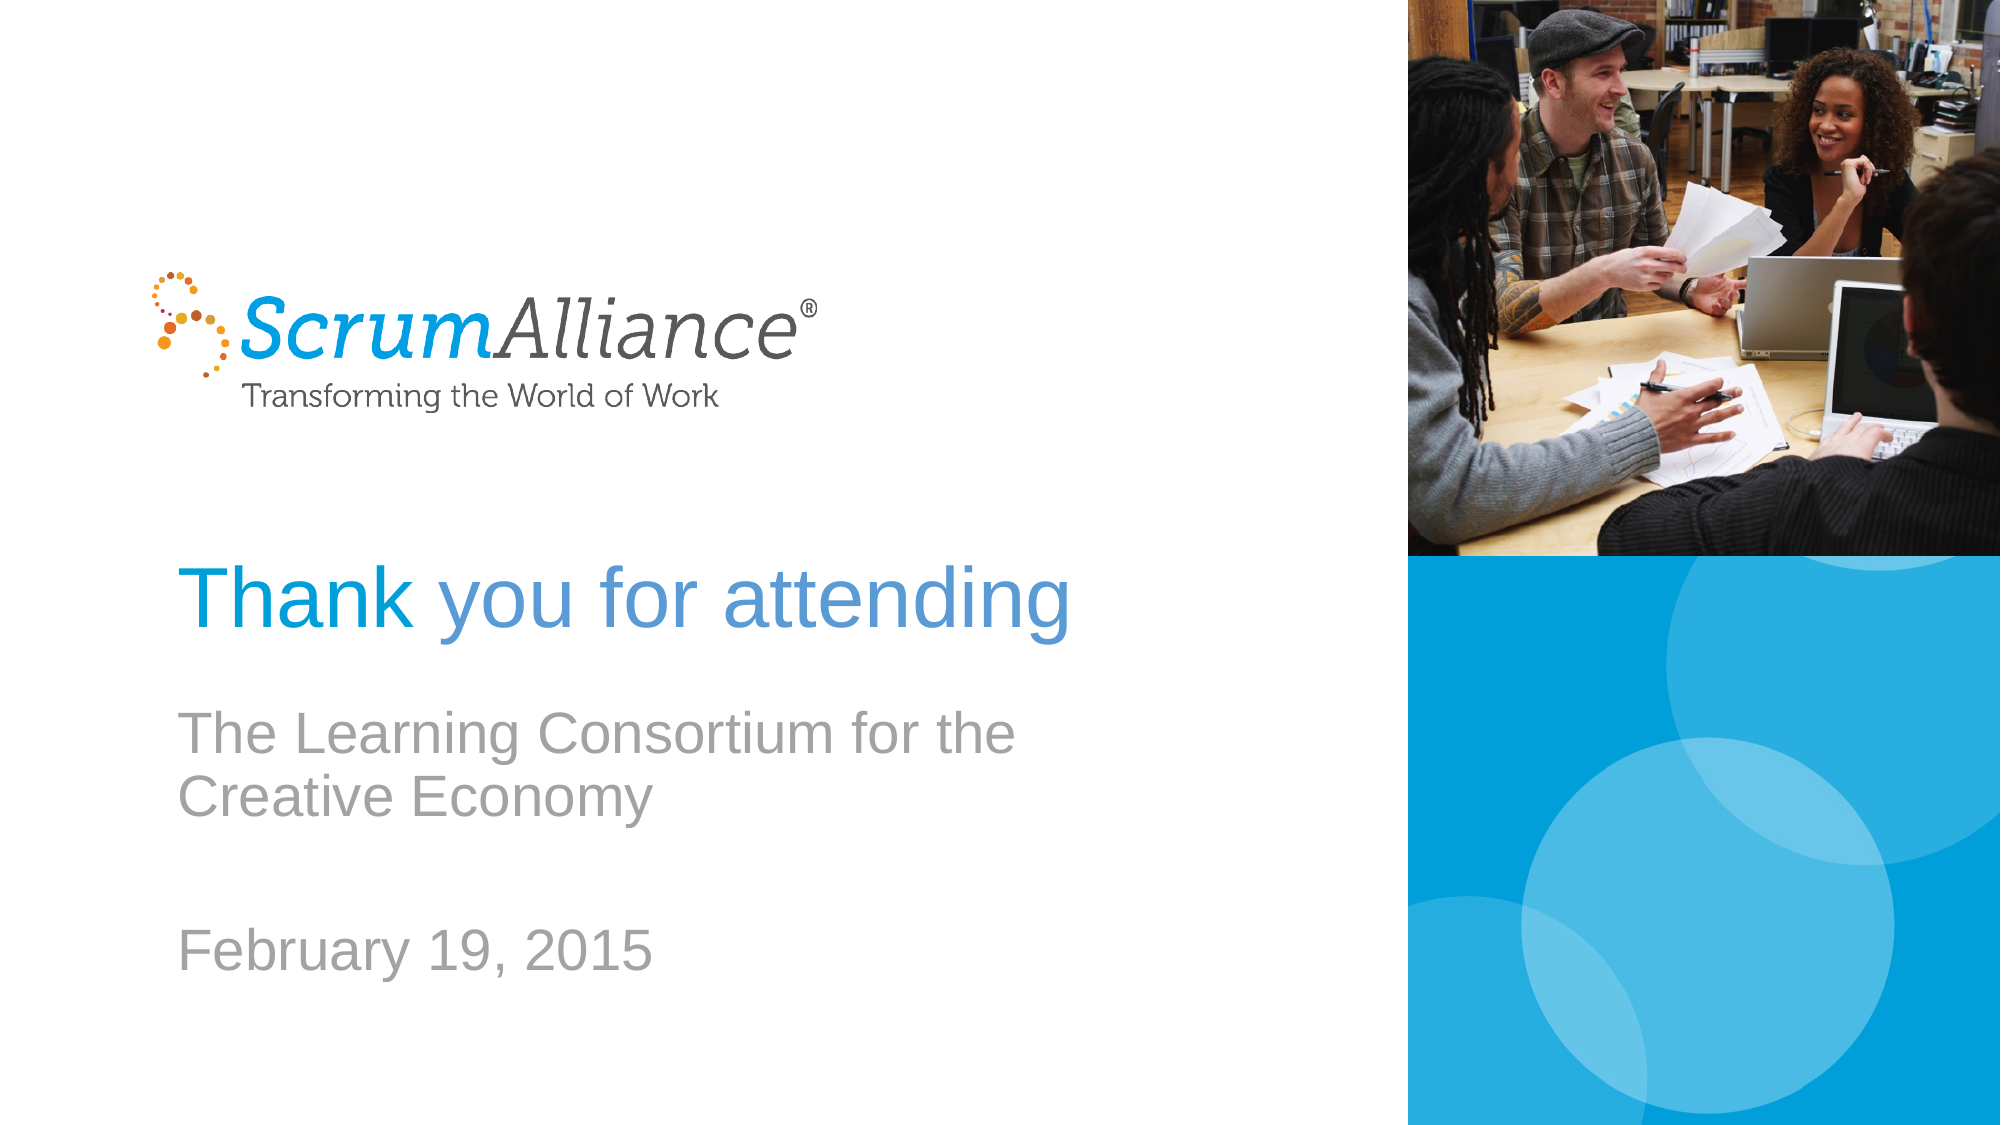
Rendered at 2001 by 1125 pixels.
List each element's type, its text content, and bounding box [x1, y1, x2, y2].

title Thank you for attending [162, 505, 1156, 695]
subtitle The Learning Consortium for the Creative Economy February 19, 2015 [162, 695, 1156, 1020]
picture [1408, 0, 2000, 1125]
picture [152, 272, 817, 413]
